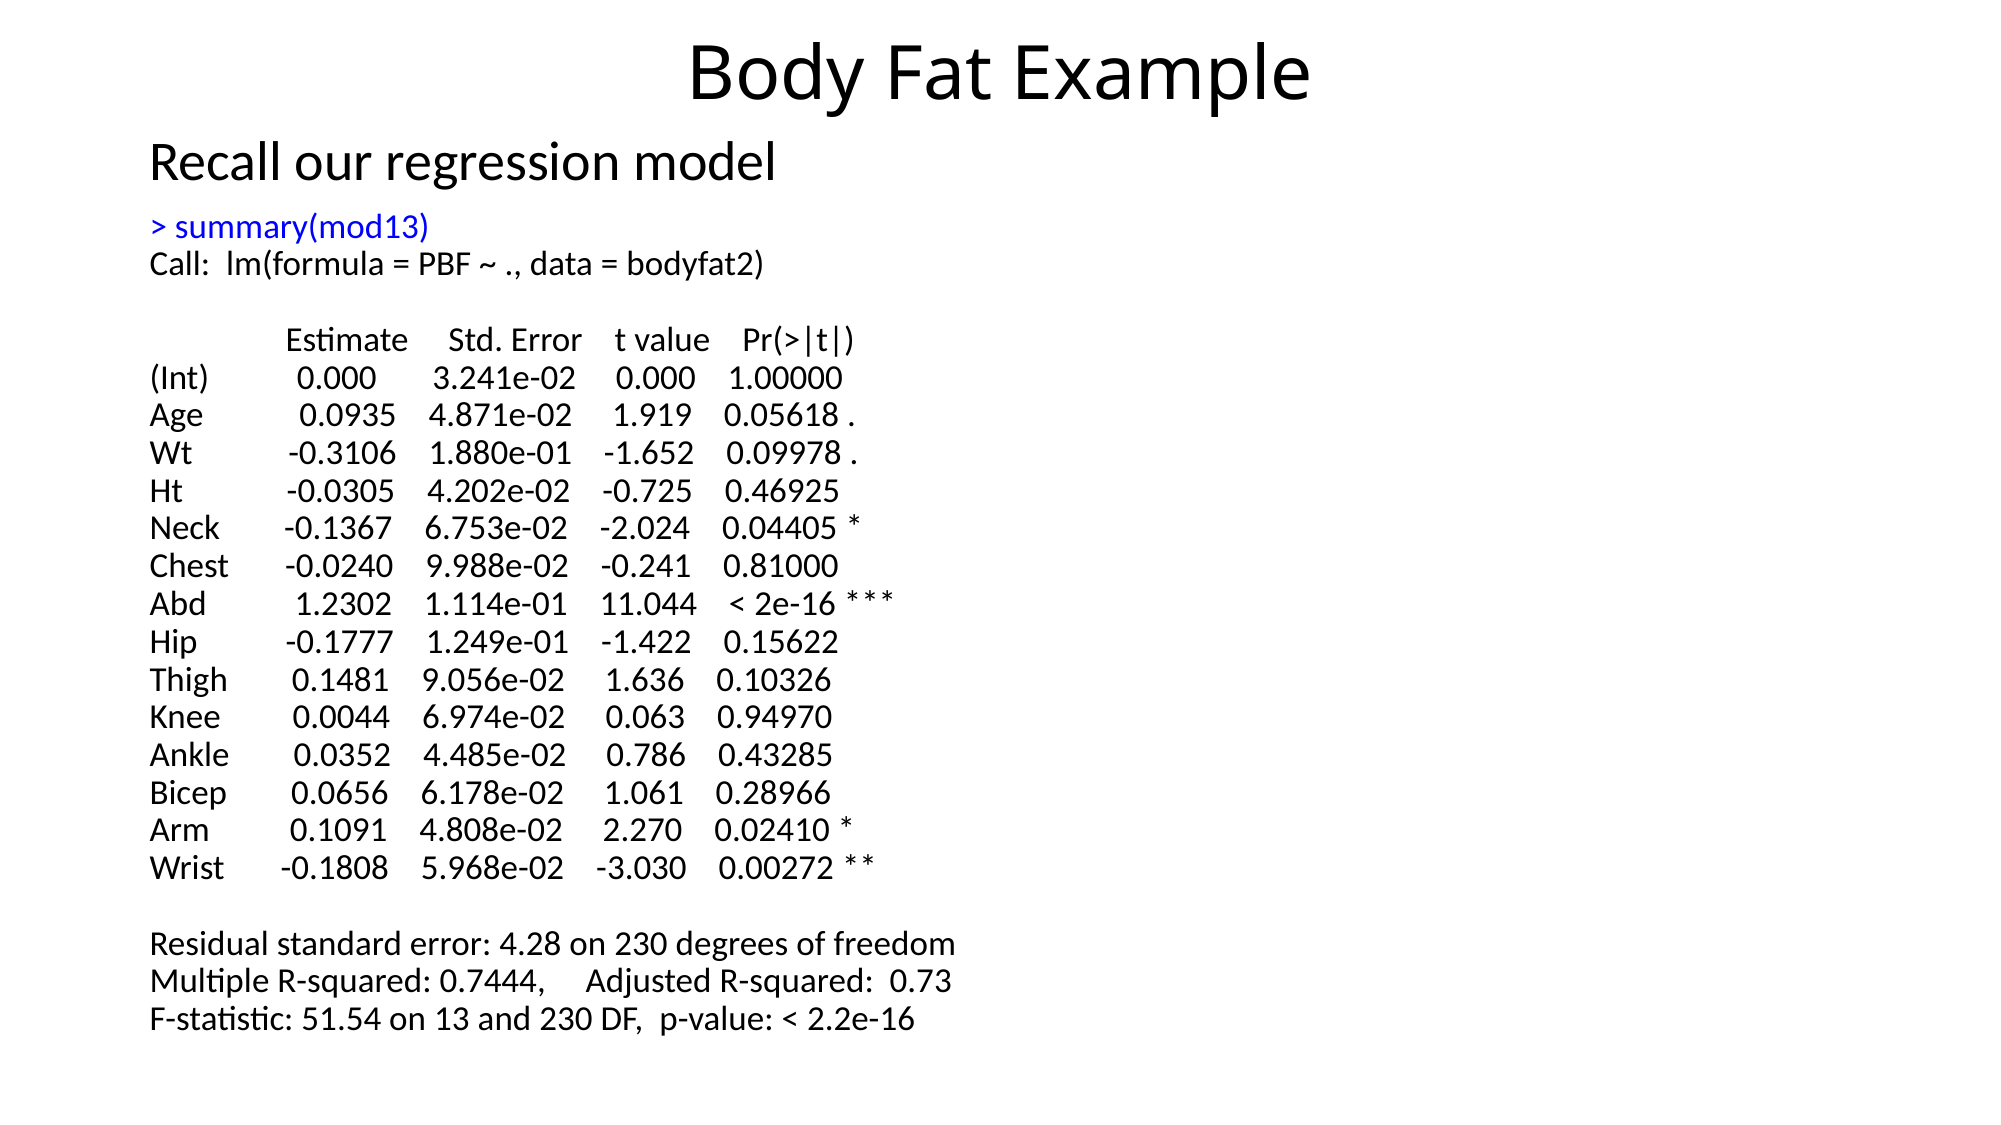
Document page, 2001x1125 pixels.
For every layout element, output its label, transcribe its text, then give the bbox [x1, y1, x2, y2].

title Body Fat Example [324, 0, 1675, 125]
list Recall our regression model > summary(mod13) Call: lm(formula = PBF ~ ., data = bodyfat2) Estimate Std. Error t value Pr(>|t|) (Int) 0.000 3.241e-02 0.000 1.00000 Age 0.0935 4.871e-02 1.919 0.05618 . Wt -0.3106 1.880e-01 -1.652 0.09978 . Ht -0.0305 4.202e-02 -0.725 0.46925 Neck -0.1367 6.753e-02 -2.024 0.04405 * Chest -0.0240 9.988e-02 -0.241 0.81000 Abd 1.2302 1.114e-01 11.044 < 2e-16 *** Hip -0.1777 1.249e-01 -1.422 0.15622 Thigh 0.1481 9.056e-02 1.636 0.10326 Knee 0.0044 6.974e-02 0.063 0.94970 Ankle 0.0352 4.485e-02 0.786 0.43285 Bicep 0.0656 6.178e-02 1.061 0.28966 Arm 0.1091 4.808e-02 2.270 0.02410 * Wrist -0.1808 5.968e-02 -3.030 0.00272 ** Residual standard error: 4.28 on 230 degrees of freedom Multiple R-squared: 0.7444, Adjusted R-squared: 0.73 F-statistic: 51.54 on 13 and 230 DF, p-value: < 2.2e-16 [134, 125, 1675, 1088]
